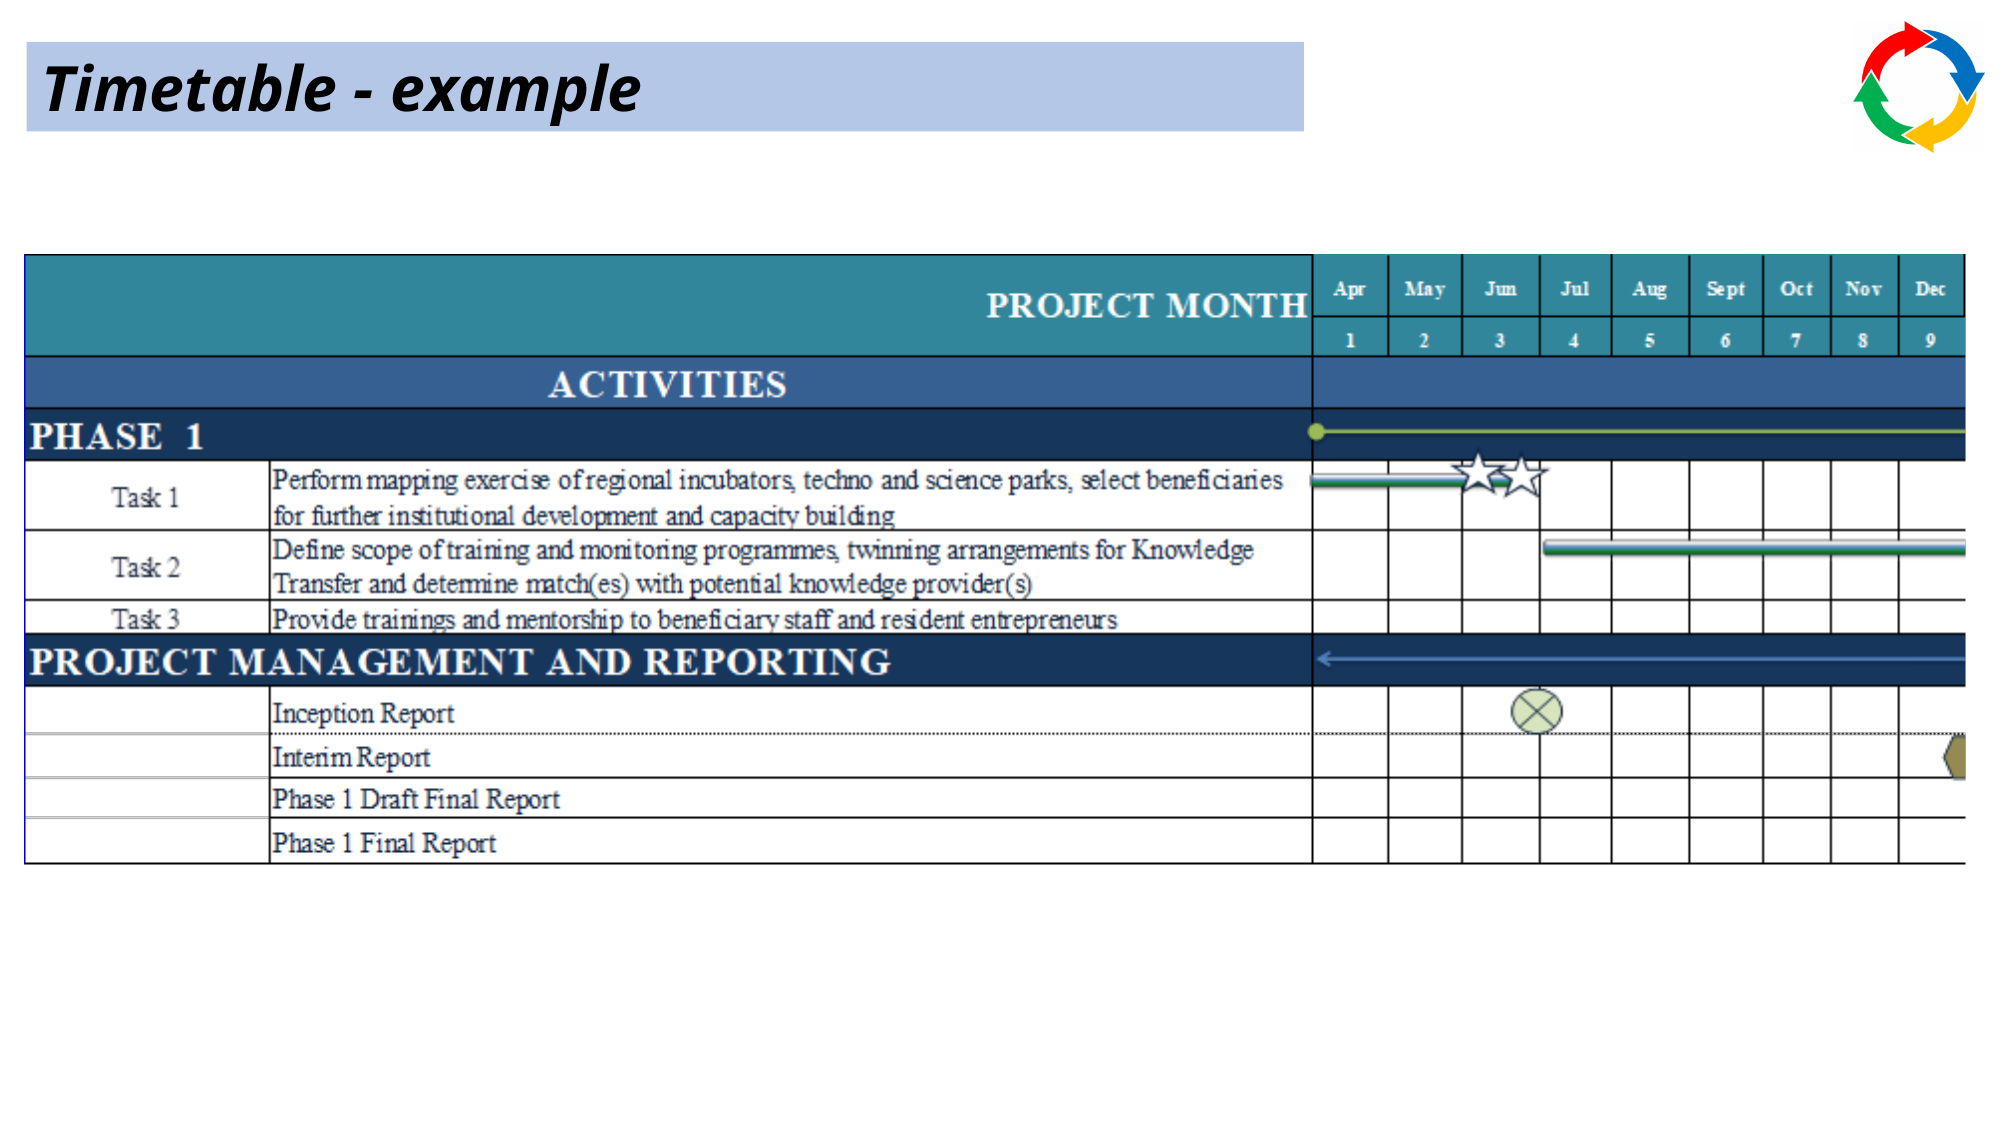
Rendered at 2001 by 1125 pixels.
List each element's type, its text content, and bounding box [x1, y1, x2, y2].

picture [1853, 21, 1985, 153]
text_box Timetable - example [26, 41, 1304, 132]
picture [24, 254, 1968, 867]
